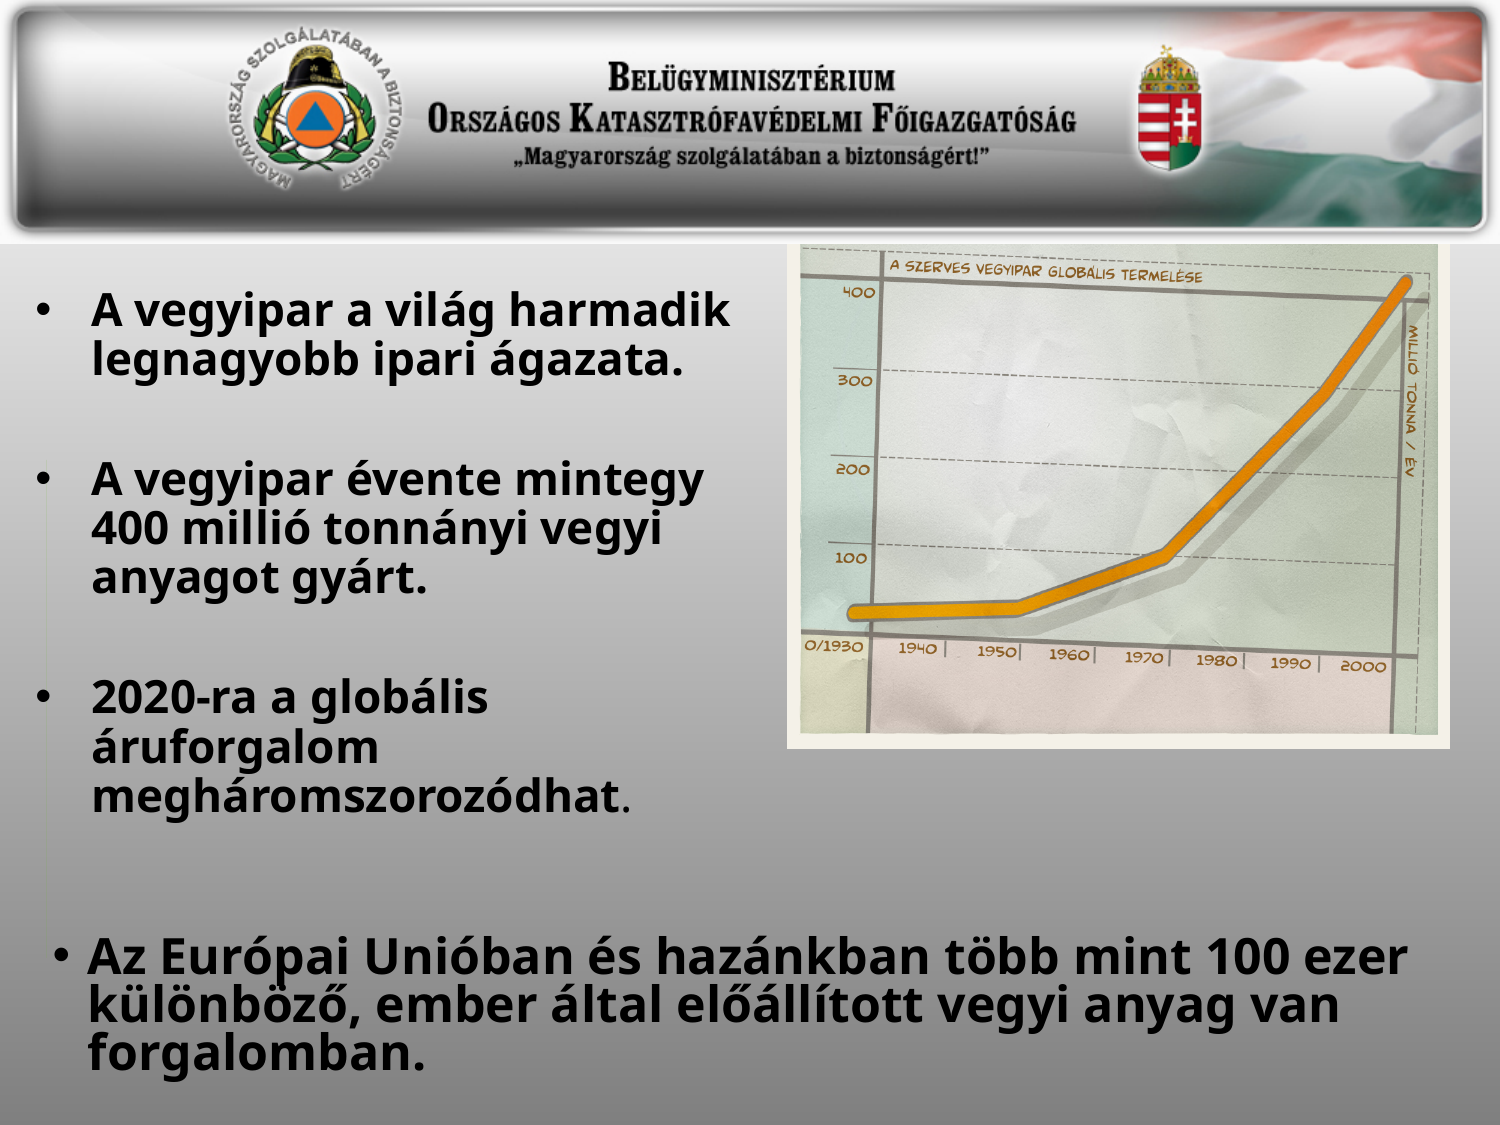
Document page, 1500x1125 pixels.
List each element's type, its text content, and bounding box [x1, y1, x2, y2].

text_box Az Európai Unióban és hazánkban több mint 100 ezer különböző, ember által előállított vegyi anyag van forgalomban. [37, 928, 1497, 1088]
list A vegyipar a világ harmadik legnagyobb ipari ágazata. A vegyipar évente mintegy 400 millió tonnányi vegyi anyagot gyárt. 2020-ra a globális áruforgalom megháromszorozódhat. [35, 252, 736, 842]
picture [0, 0, 1500, 749]
